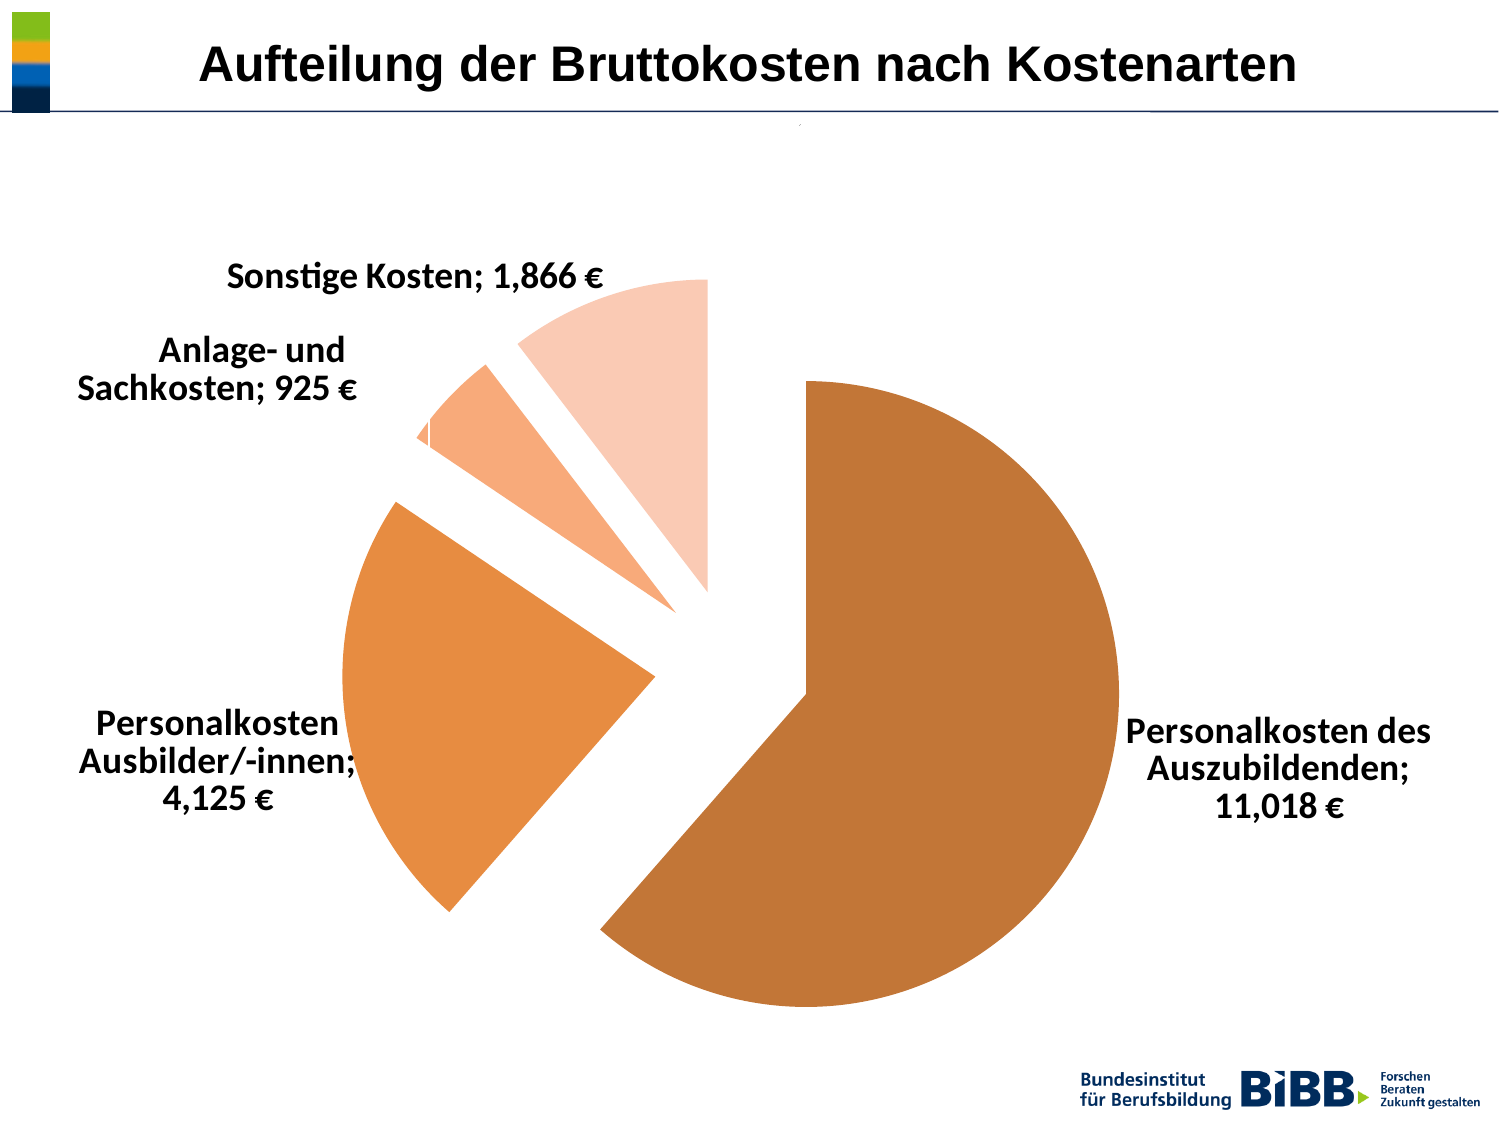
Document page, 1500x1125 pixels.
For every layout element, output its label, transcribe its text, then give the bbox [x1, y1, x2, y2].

list Aufteilung der Bruttokosten nach Kostenarten [98, 23, 1399, 97]
picture [12, 12, 50, 113]
chart [0, 219, 1500, 1059]
picture [1080, 1070, 1480, 1110]
